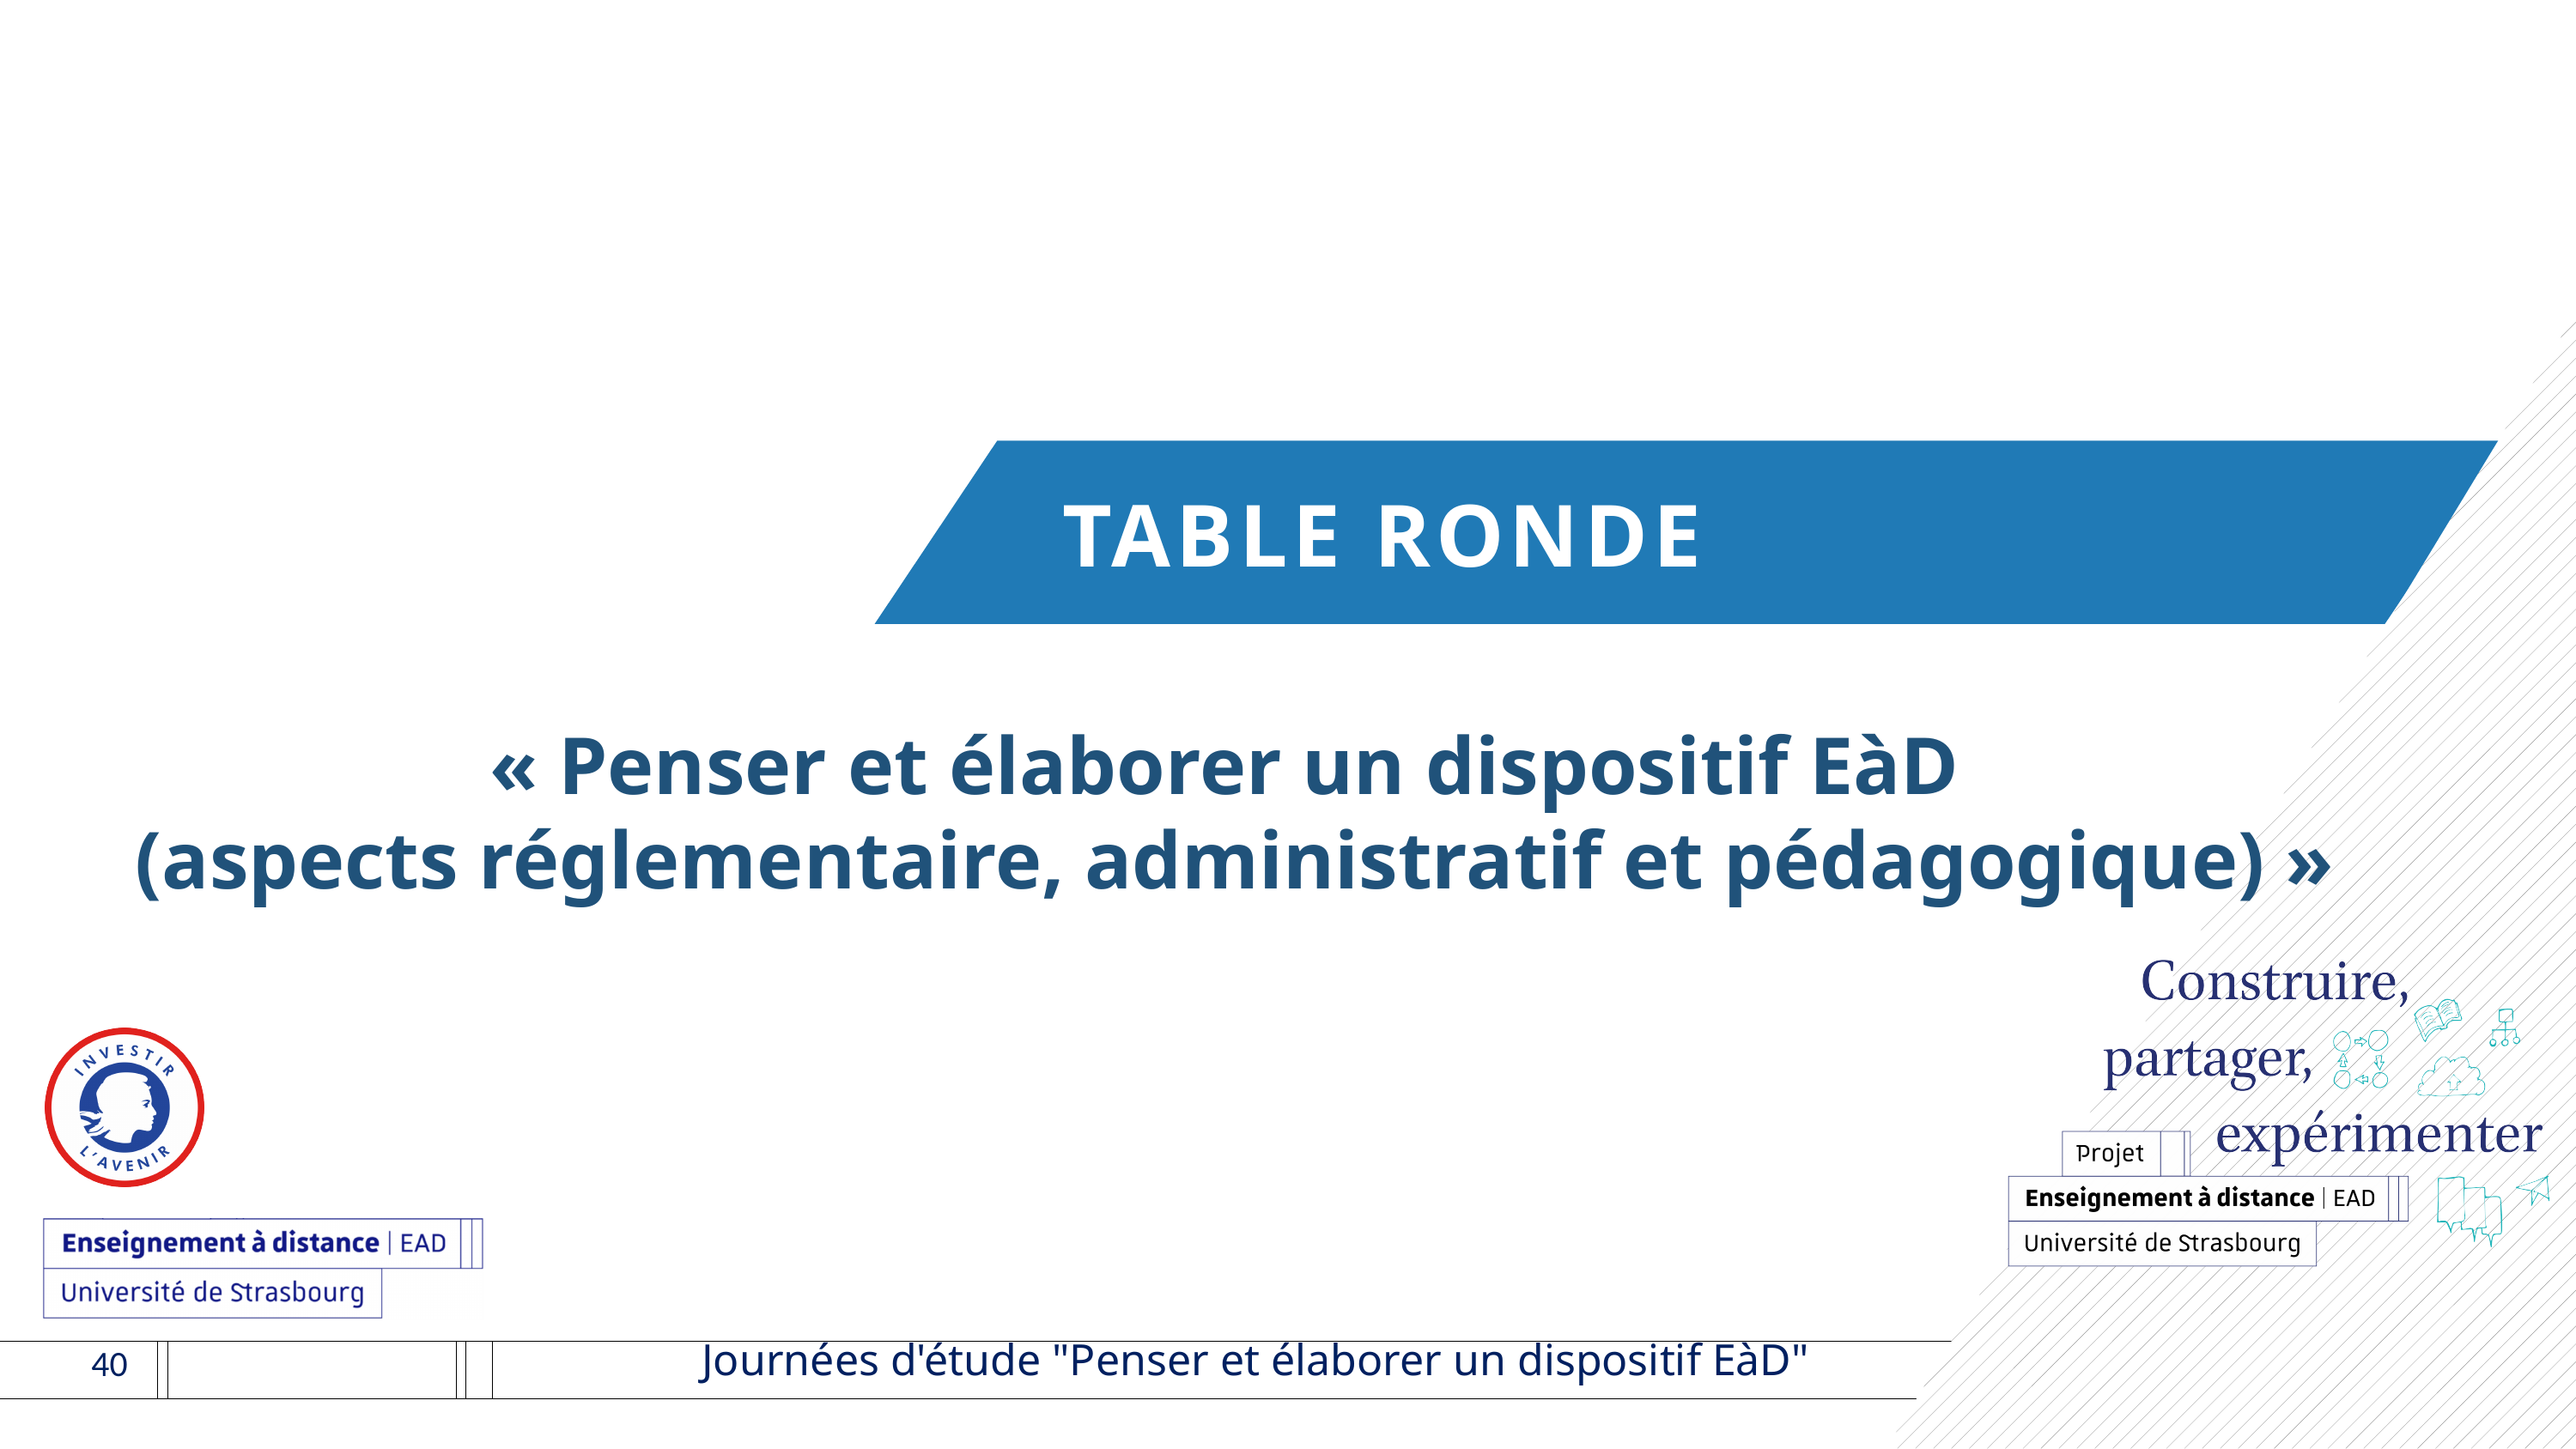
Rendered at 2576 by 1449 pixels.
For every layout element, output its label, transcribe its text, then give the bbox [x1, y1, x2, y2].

text_box [1885, 311, 2576, 1449]
picture [2008, 948, 2550, 1267]
footer Journées d'étude "Penser et élaborer un dispositif EàD" [494, 1329, 2018, 1388]
text_box « Penser et élaborer un dispositif EàD (aspects réglementaire, administratif et pédagogique) » [123, 709, 2348, 912]
slide_number 40 [0, 1333, 141, 1391]
picture [44, 1028, 204, 1187]
picture [41, 1218, 484, 1320]
text_box TABLE RONDE [874, 440, 2496, 624]
